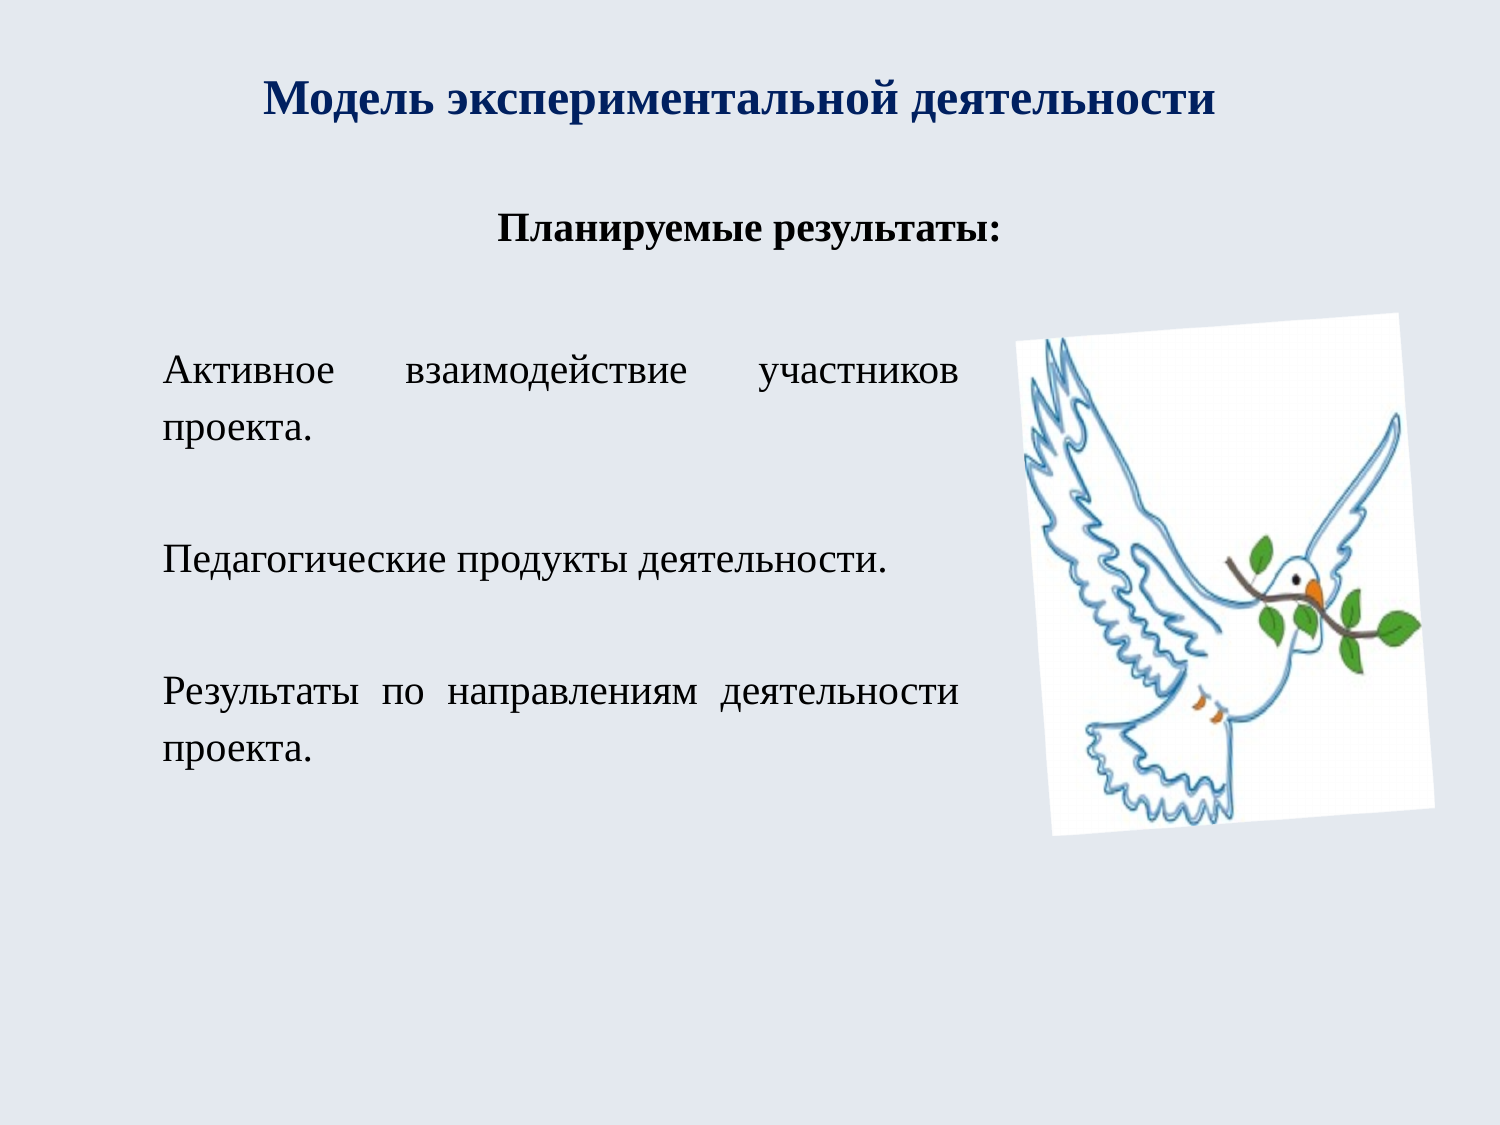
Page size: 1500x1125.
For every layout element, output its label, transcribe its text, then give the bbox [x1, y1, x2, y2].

picture [1016, 314, 1434, 835]
title Модель экспериментальной деятельности [64, 30, 1415, 159]
list Активное взаимодействие участников проекта. Педагогические продукты деятельности. Результаты по направлениям деятельности проекта. [147, 326, 975, 1059]
text_box Планируемые результаты: [182, 184, 1317, 266]
